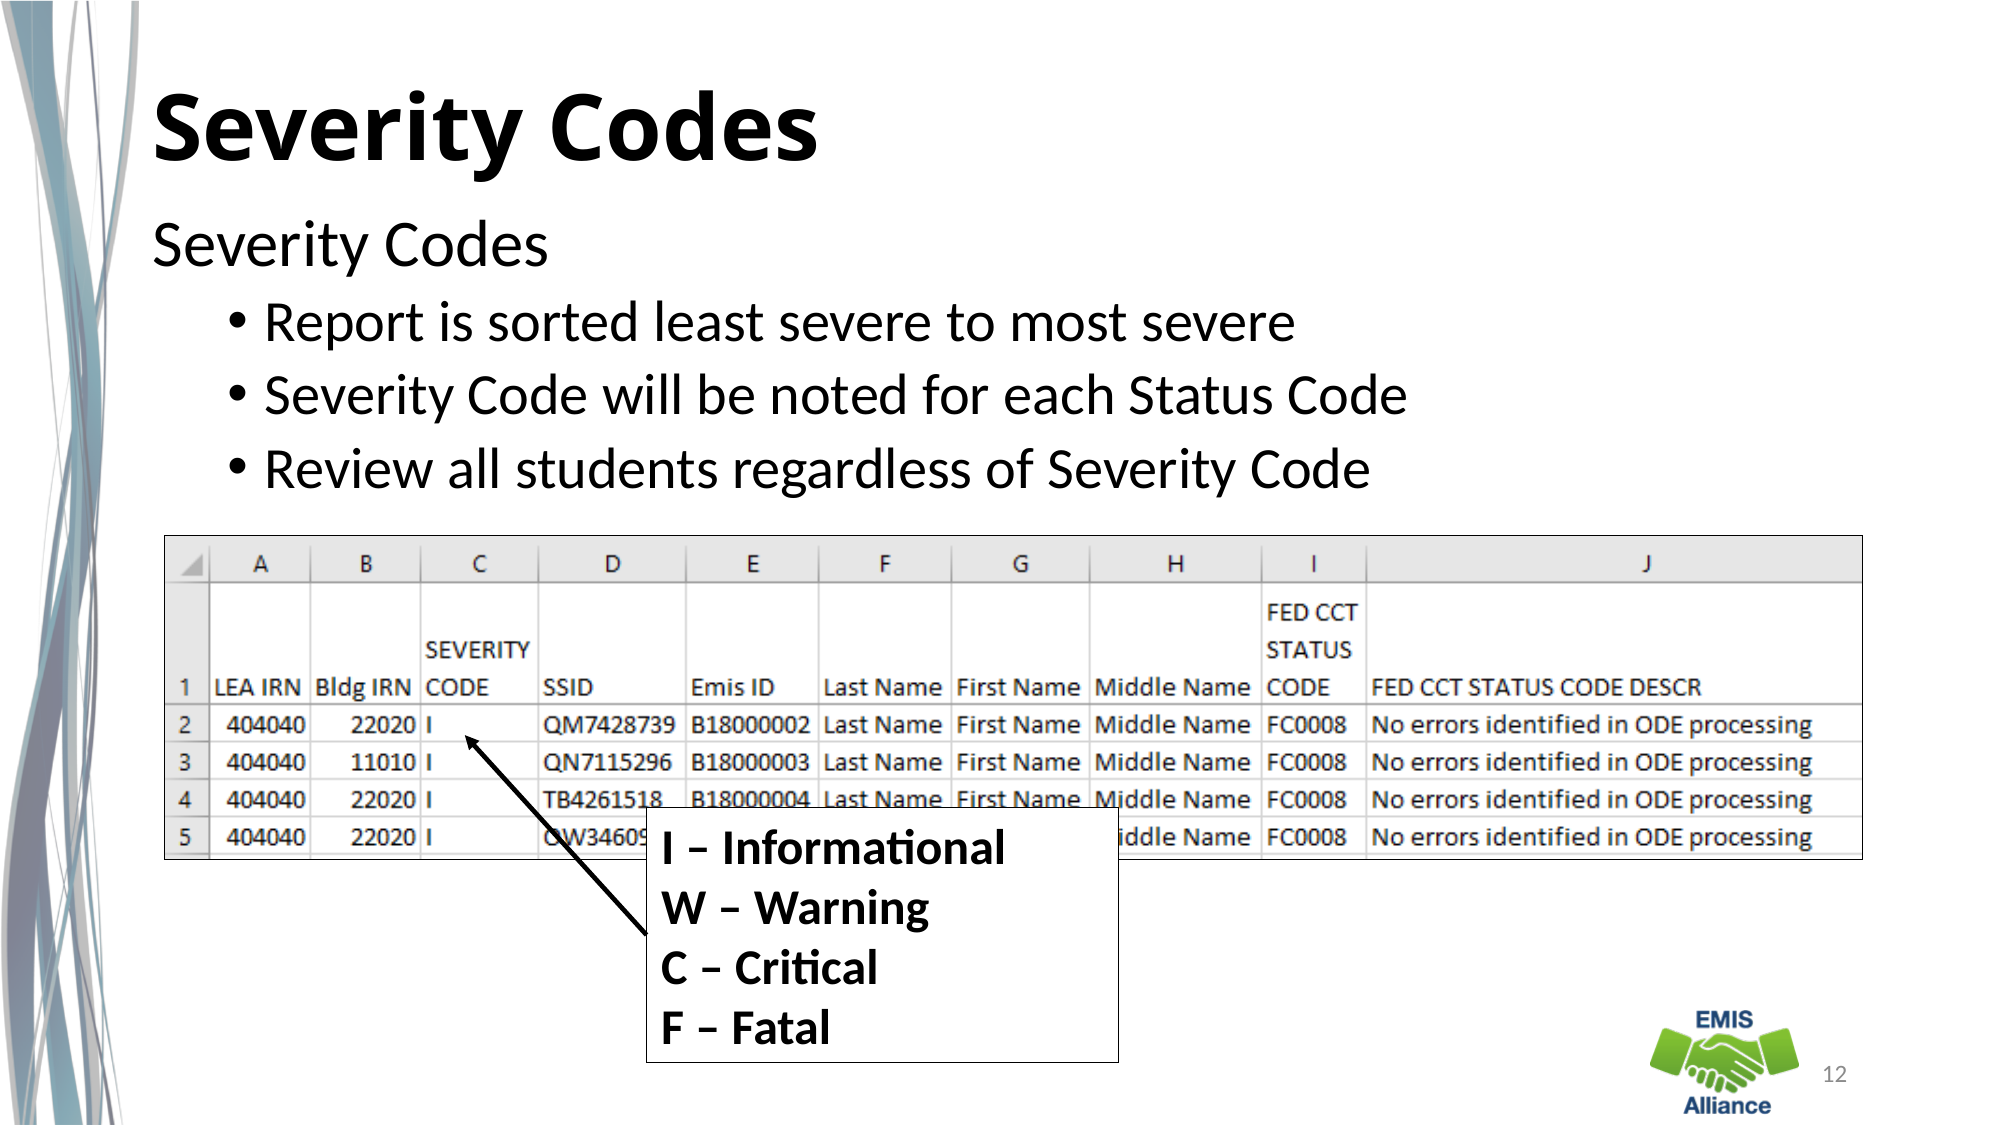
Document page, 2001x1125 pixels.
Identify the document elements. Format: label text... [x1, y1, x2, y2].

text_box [464, 735, 647, 937]
picture [0, 2, 139, 1124]
text_box I – Informational W – Warning C – Critical F – Fatal [646, 859, 1119, 1063]
picture [1650, 1014, 1799, 1042]
list Severity Codes Report is sorted least severe to most severe Severity Code will be noted for each Status Code Review all students regardless of Severity Code [137, 201, 1970, 1014]
picture [164, 535, 1863, 859]
picture [1650, 1103, 1799, 1121]
title Severity Codes [137, 59, 1863, 201]
slide_number 12 [1412, 1042, 1863, 1103]
